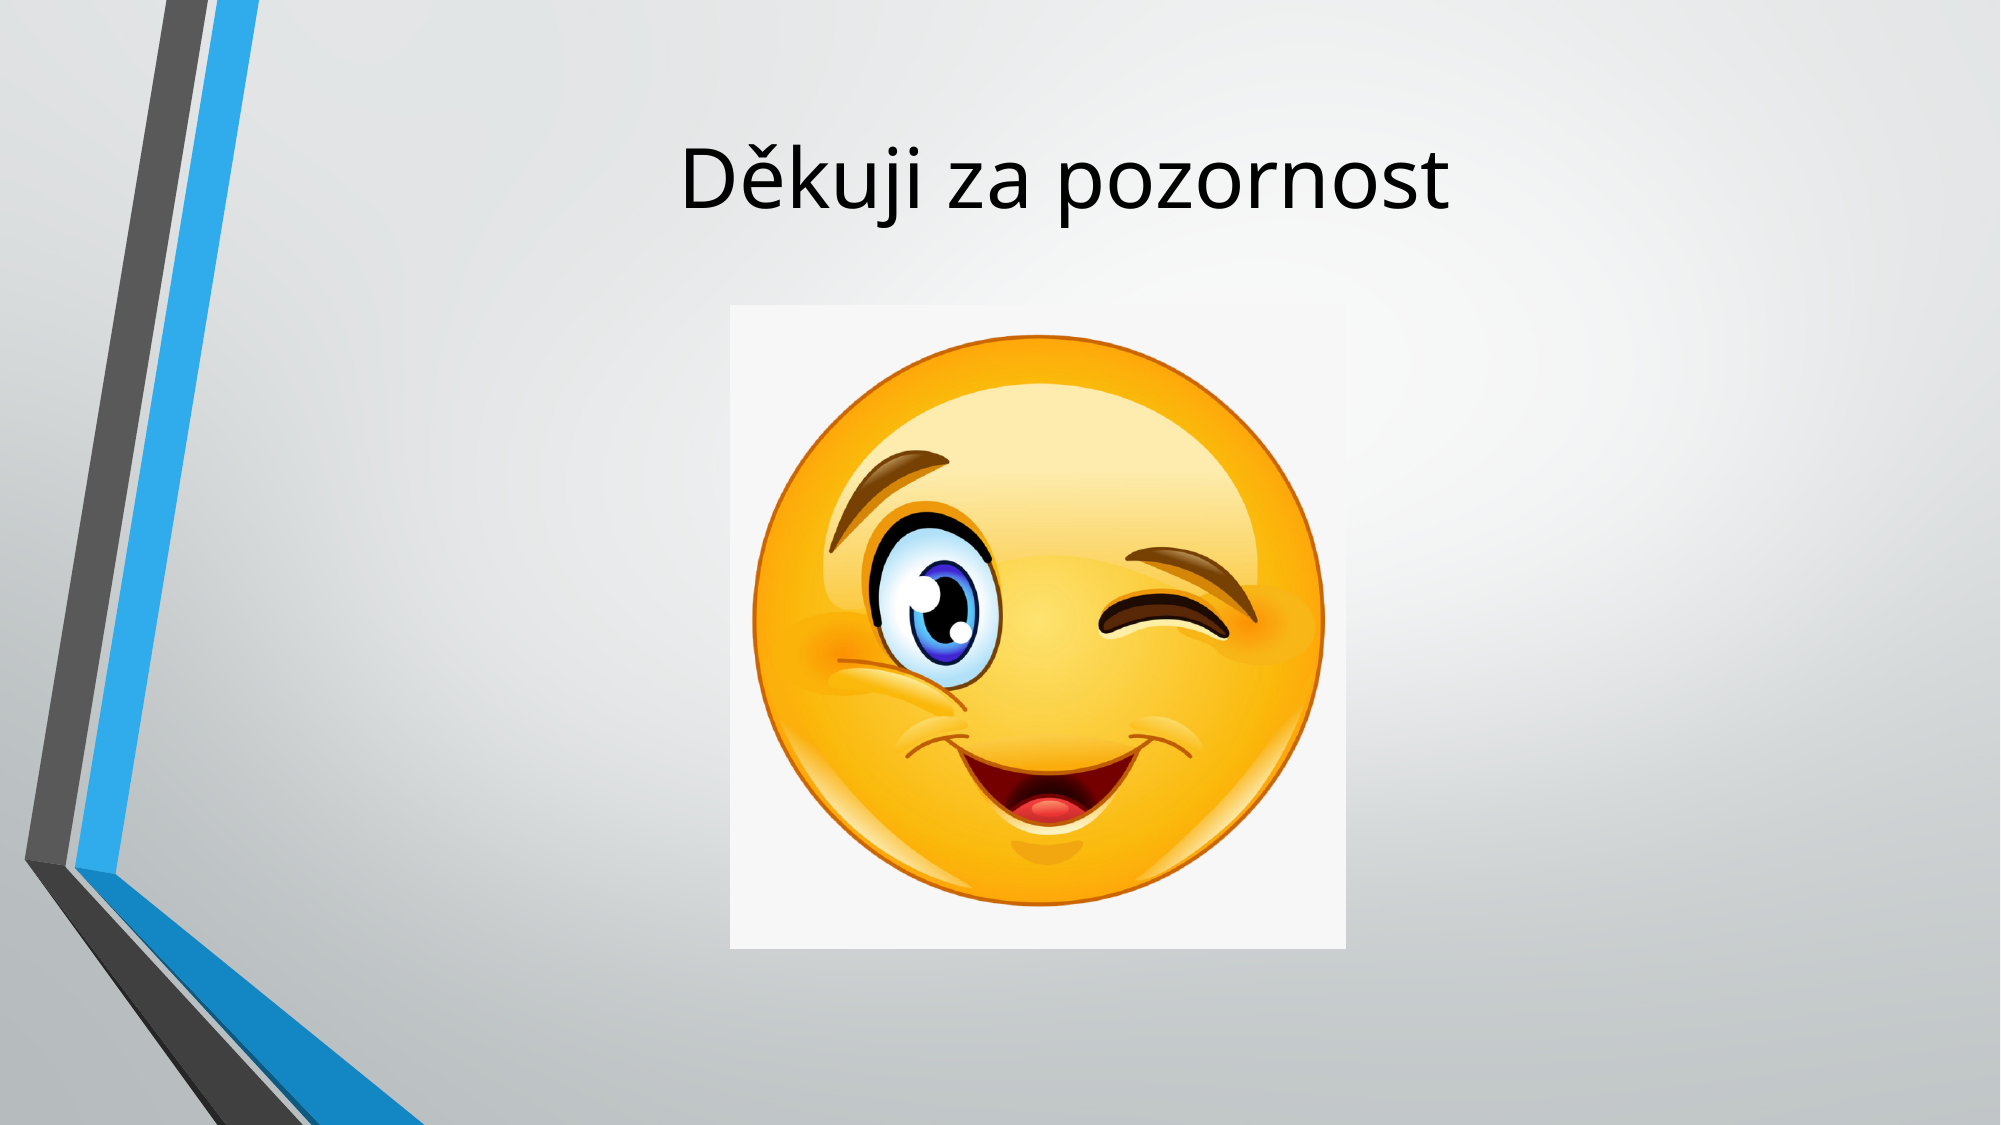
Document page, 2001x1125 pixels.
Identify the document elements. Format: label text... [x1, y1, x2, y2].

title Děkuji za pozornost [243, 91, 1887, 259]
picture [729, 305, 1346, 950]
